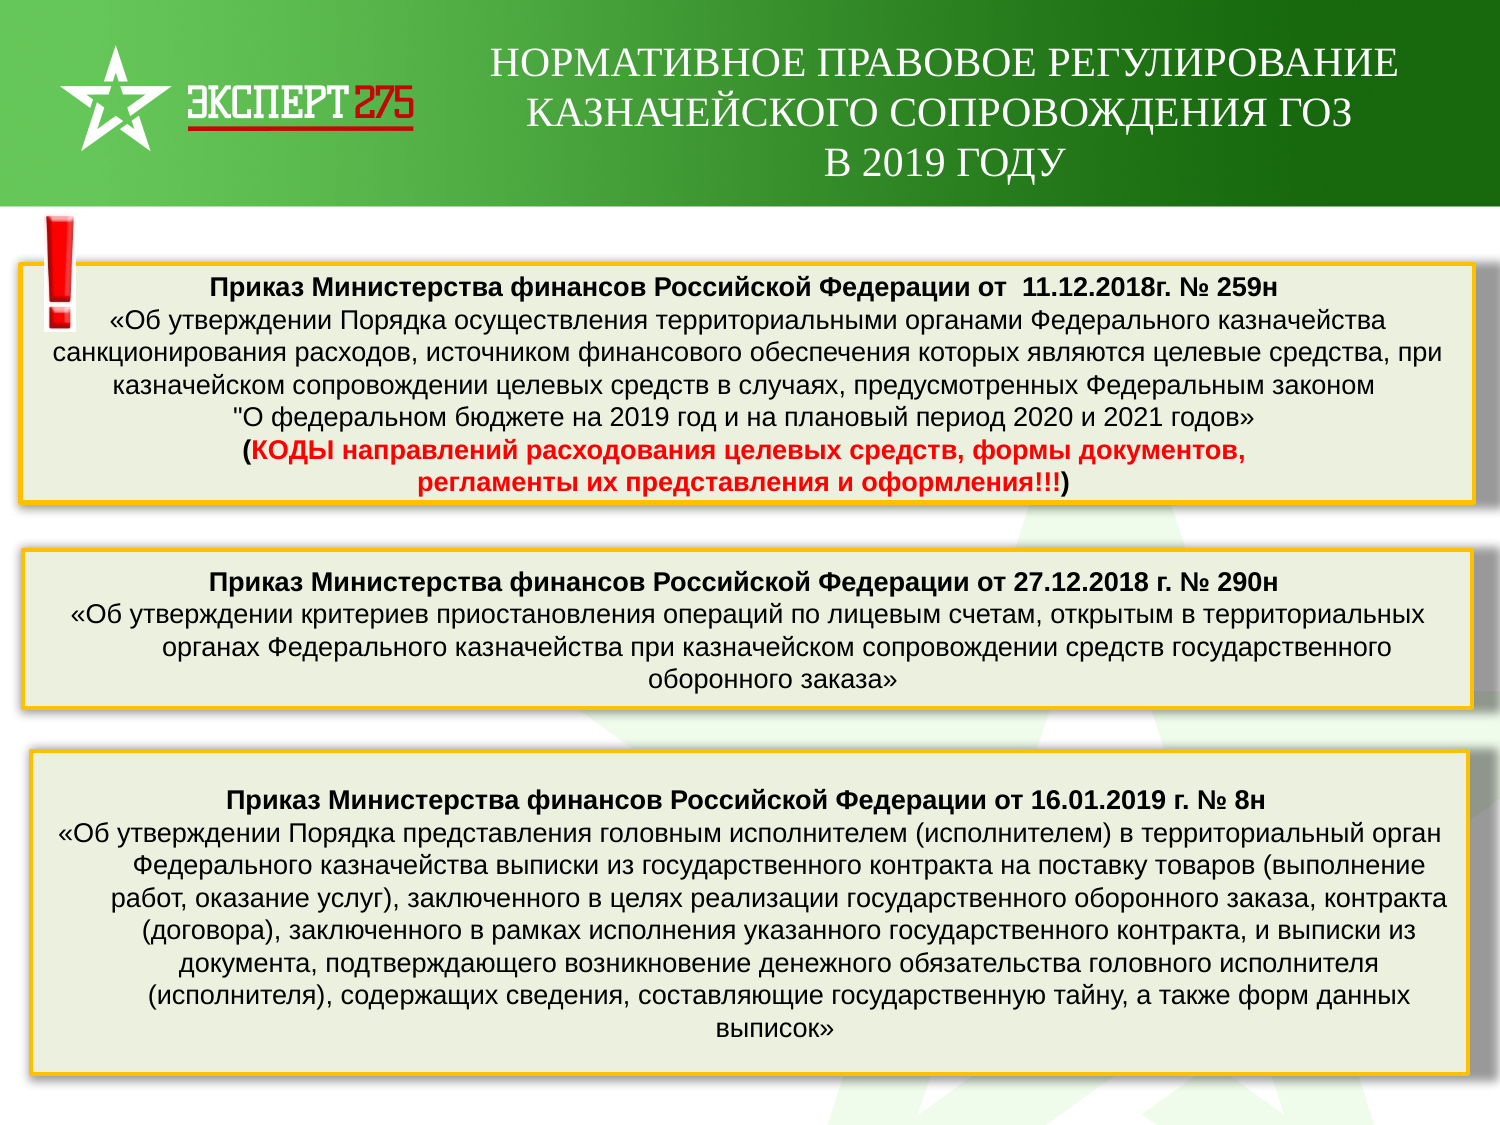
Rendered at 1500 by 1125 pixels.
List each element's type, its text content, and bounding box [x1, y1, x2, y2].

text_box НОРМАТИВНОЕ ПРАВОВОЕ РЕГУЛИРОВАНИЕ КАЗНАЧЕЙСКОГО СОПРОВОЖДЕНИЯ ГОЗ В 2019 ГОДУ [417, 28, 1472, 190]
text_box Приказ Министерства финансов Российской Федерации от 27.12.2018 г. № 290н «Об утверждении критериев приостановления операций по лицевым счетам, открытым в территориальных органах Федерального казначейства при казначейском сопровождении средств государственного оборонного заказа» [21, 548, 1474, 710]
text_box Приказ Министерства финансов Российской Федерации от 16.01.2019 г. № 8н «Об утверждении Порядка представления головным исполнителем (исполнителем) в территориальный орган Федерального казначейства выписки из государственного контракта на поставку товаров (выполнение работ, оказание услуг), заключенного в целях реализации государственного оборонного заказа, контракта (договора), заключенного в рамках исполнения указанного государственного контракта, и выписки из документа, подтверждающего возникновение денежного обязательства головного исполнителя (исполнителя), содержащих сведения, составляющие государственную тайну, а также форм данных выписок» [29, 749, 1470, 1076]
picture [0, 0, 1500, 1125]
text_box Приказ Министерства финансов Российской Федерации от 11.12.2018г. № 259н «Об утверждении Порядка осуществления территориальными органами Федерального казначейства санкционирования расходов, источником финансового обеспечения которых являются целевые средства, при казначейском сопровождении целевых средств в случаях, предусмотренных Федеральным законом "О федеральном бюджете на 2019 год и на плановый период 2020 и 2021 годов» (КОДЫ направлений расходования целевых средств, формы документов, регламенты их представления и оформления!!!) [18, 262, 1476, 505]
